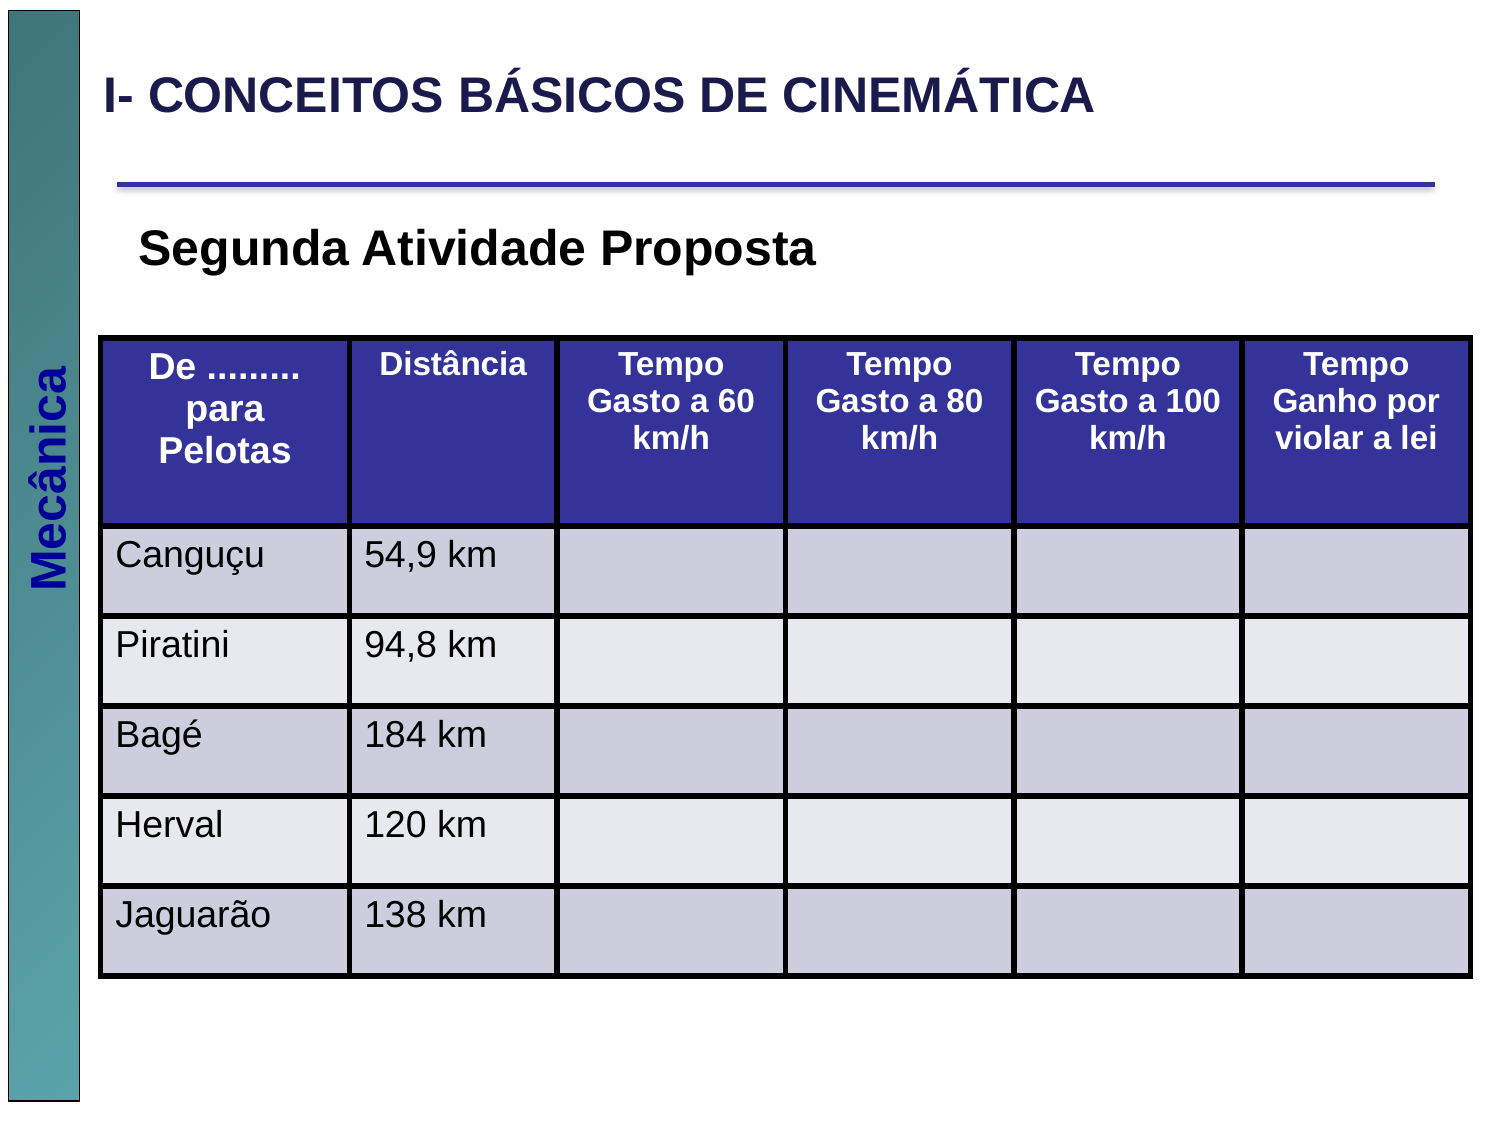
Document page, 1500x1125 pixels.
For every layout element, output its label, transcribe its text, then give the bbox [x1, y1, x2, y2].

table_cell [1017, 619, 1239, 703]
table_cell [560, 799, 783, 883]
table_header Tempo Gasto a 100 km/h [1017, 341, 1239, 523]
table_cell Herval [103, 799, 347, 883]
table_header Distância [352, 341, 554, 523]
table_cell [1245, 799, 1468, 883]
table_cell Piratini [103, 619, 347, 703]
table_cell [560, 889, 783, 973]
table_cell [1245, 529, 1468, 613]
title Segunda Atividade Proposta [123, 208, 880, 292]
table_cell [560, 619, 783, 703]
table_cell [1245, 709, 1468, 793]
table_cell [788, 709, 1011, 793]
table_header Tempo Gasto a 60 km/h [560, 341, 783, 523]
table_cell 94,8 km [352, 619, 554, 703]
table_cell [560, 709, 783, 793]
table_cell [1245, 619, 1468, 703]
table_cell [788, 889, 1011, 973]
table_cell [560, 529, 783, 613]
table_header Tempo Ganho por violar a lei [1245, 341, 1468, 523]
table_cell Jaguarão [103, 889, 347, 973]
table_cell Canguçu [103, 529, 347, 613]
table_cell 54,9 km [352, 529, 554, 613]
table_cell [788, 619, 1011, 703]
table_cell [1017, 709, 1239, 793]
table_cell [788, 799, 1011, 883]
table_cell Bagé [103, 709, 347, 793]
table_cell [1017, 529, 1239, 613]
table_header De ......... para Pelotas [103, 341, 347, 523]
table_cell 184 km [352, 709, 554, 793]
table_cell [1017, 799, 1239, 883]
table_cell [1017, 889, 1239, 973]
table_cell [1245, 889, 1468, 973]
table_cell 120 km [352, 799, 554, 883]
table_cell [788, 529, 1011, 613]
table_cell 138 km [352, 889, 554, 973]
text_box I- CONCEITOS BÁSICOS DE CINEMÁTICA [88, 54, 1388, 130]
table_header Tempo Gasto a 80 km/h [788, 341, 1011, 523]
